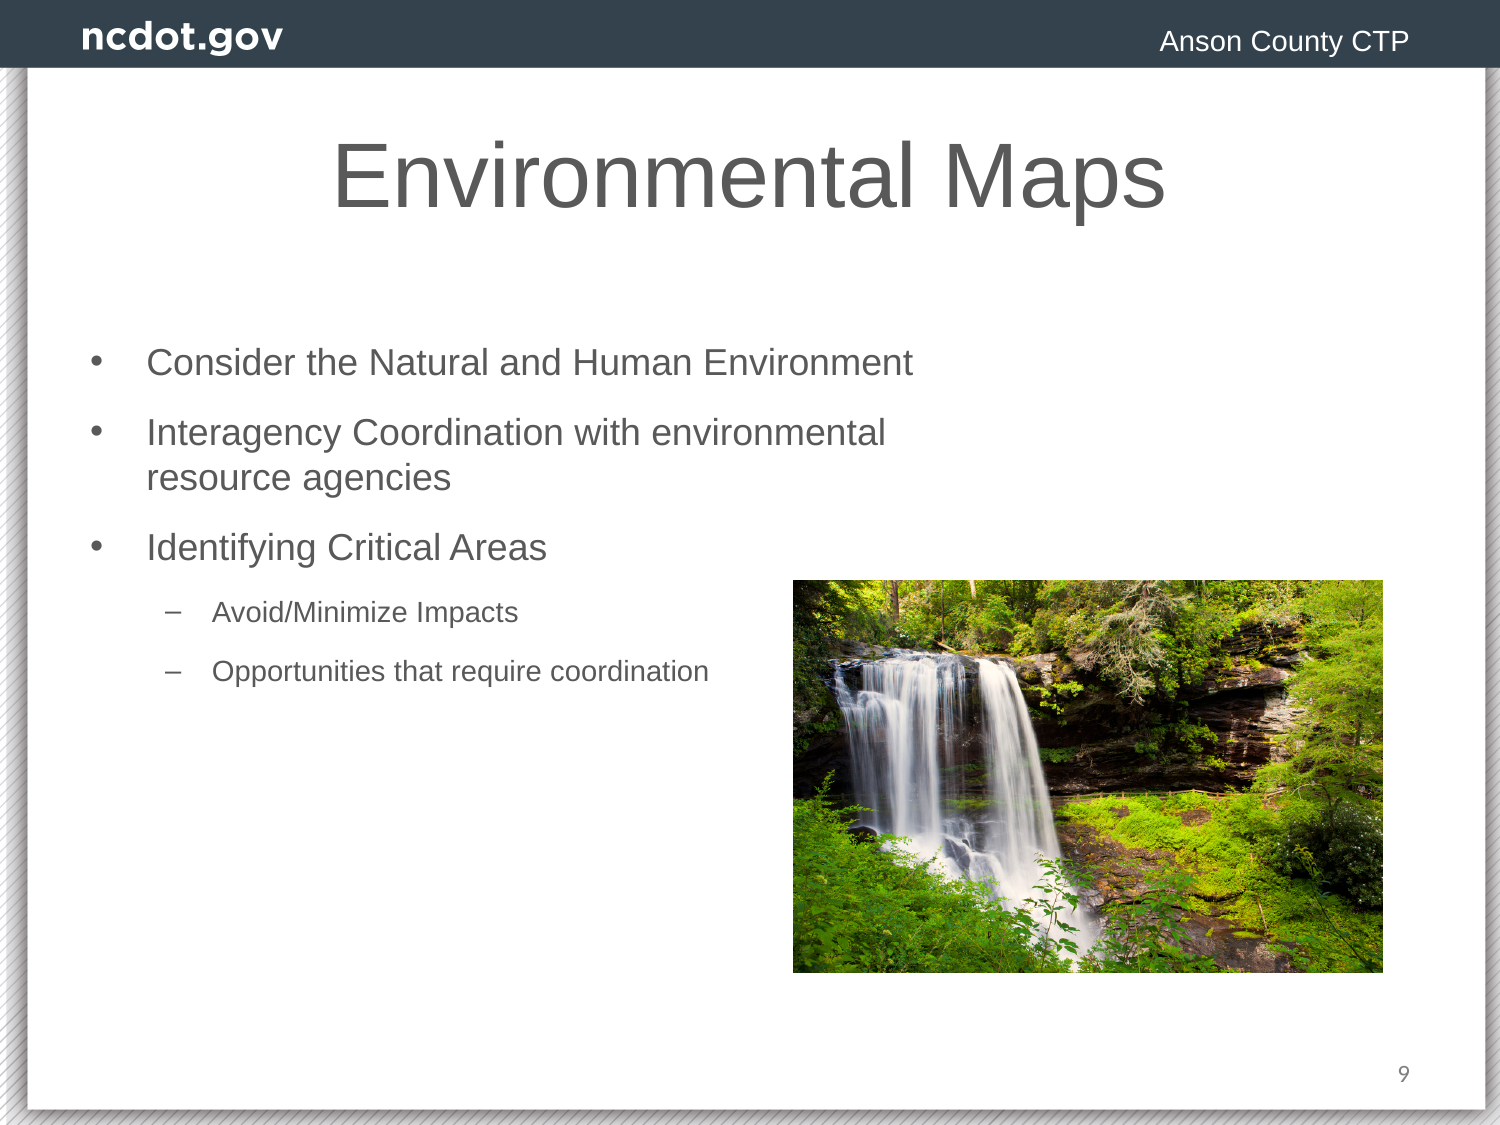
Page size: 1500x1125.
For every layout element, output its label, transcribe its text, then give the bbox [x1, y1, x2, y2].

picture [0, 0, 1500, 1125]
slide_number 9 [1074, 1042, 1425, 1103]
title Environmental Maps [75, 77, 1425, 265]
list Anson County CTP [793, 14, 1425, 60]
text_box Consider the Natural and Human Environment Interagency Coordination with environmental resource agencies Identifying Critical Areas Avoid/Minimize Impacts Opportunities that require coordination [74, 330, 1004, 1073]
